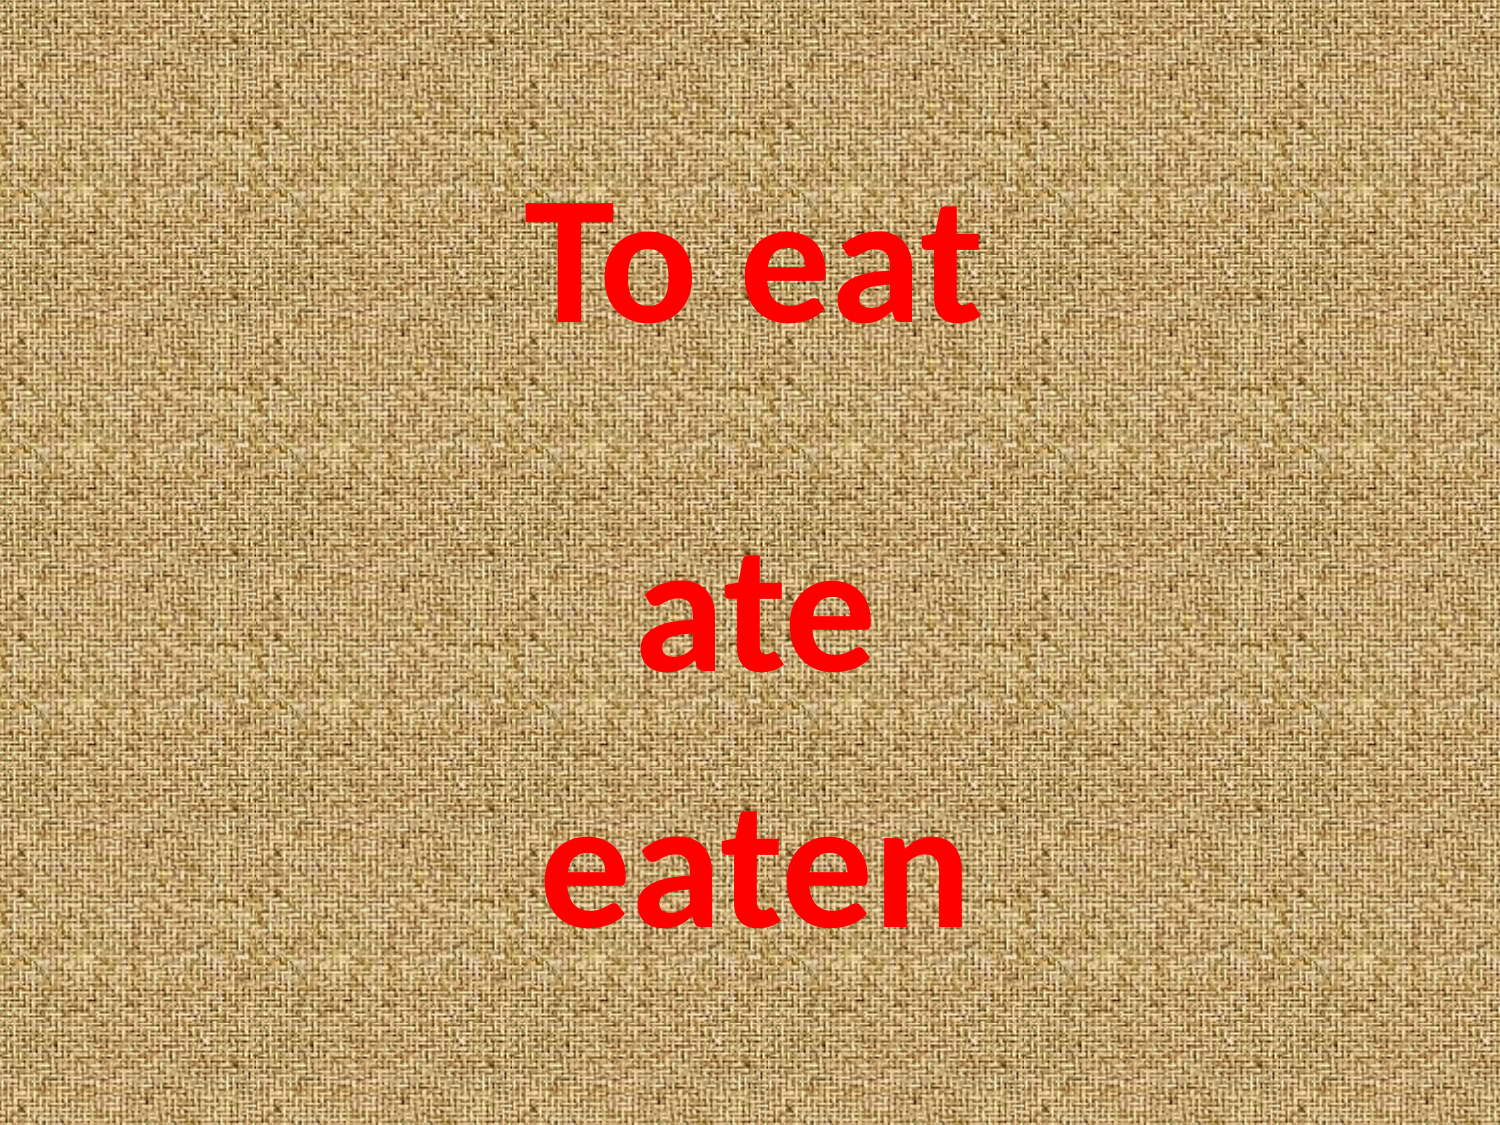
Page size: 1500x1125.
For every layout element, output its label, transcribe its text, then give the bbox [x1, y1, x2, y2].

title To eat [117, 128, 1393, 370]
subtitle ate eaten [82, 480, 1430, 997]
picture [0, 0, 1500, 1125]
